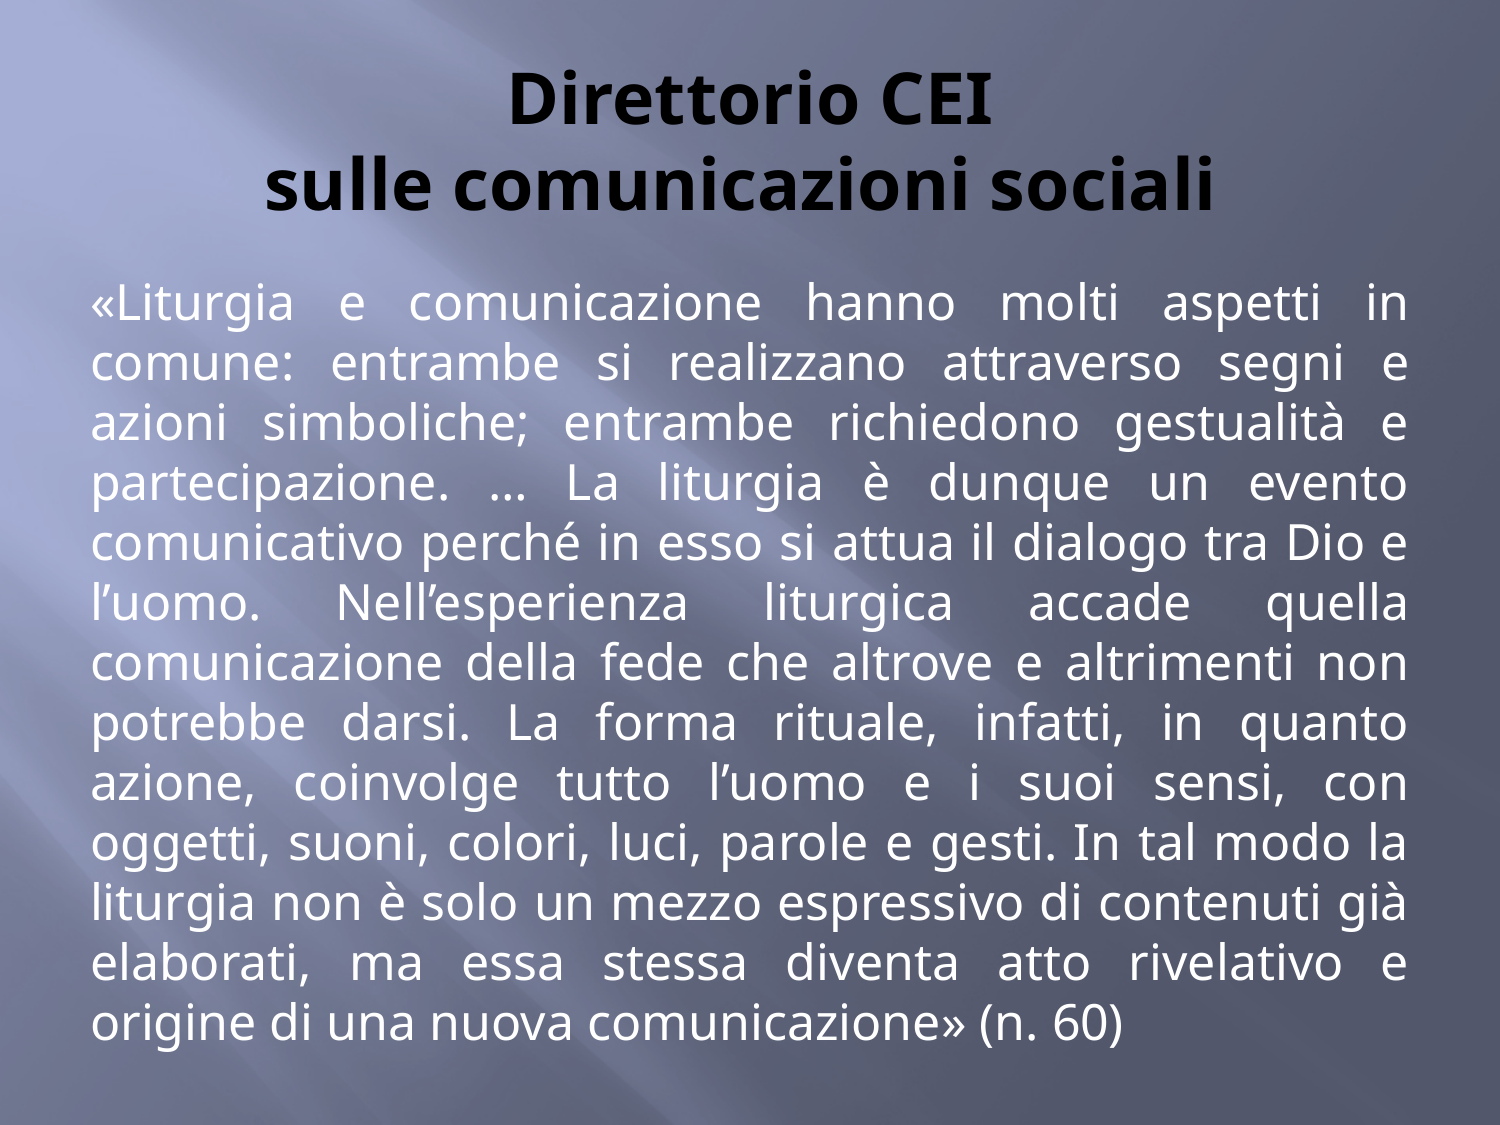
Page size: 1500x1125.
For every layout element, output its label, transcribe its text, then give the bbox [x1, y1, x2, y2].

title Direttorio CEI sulle comunicazioni sociali [75, 45, 1425, 233]
list «Liturgia e comunicazione hanno molti aspetti in comune: entrambe si realizzano attraverso segni e azioni simboliche; entrambe richiedono gestualità e partecipazione. … La liturgia è dunque un evento comunicativo perché in esso si attua il dialogo tra Dio e l’uomo. Nell’esperienza liturgica accade quella comunicazione della fede che altrove e altrimenti non potrebbe darsi. La forma rituale, infatti, in quanto azione, coinvolge tutto l’uomo e i suoi sensi, con oggetti, suoni, colori, luci, parole e gesti. In tal modo la liturgia non è solo un mezzo espressivo di contenuti già elaborati, ma essa stessa diventa atto rivelativo e origine di una nuova comunicazione» (n. 60) [74, 262, 1426, 1036]
